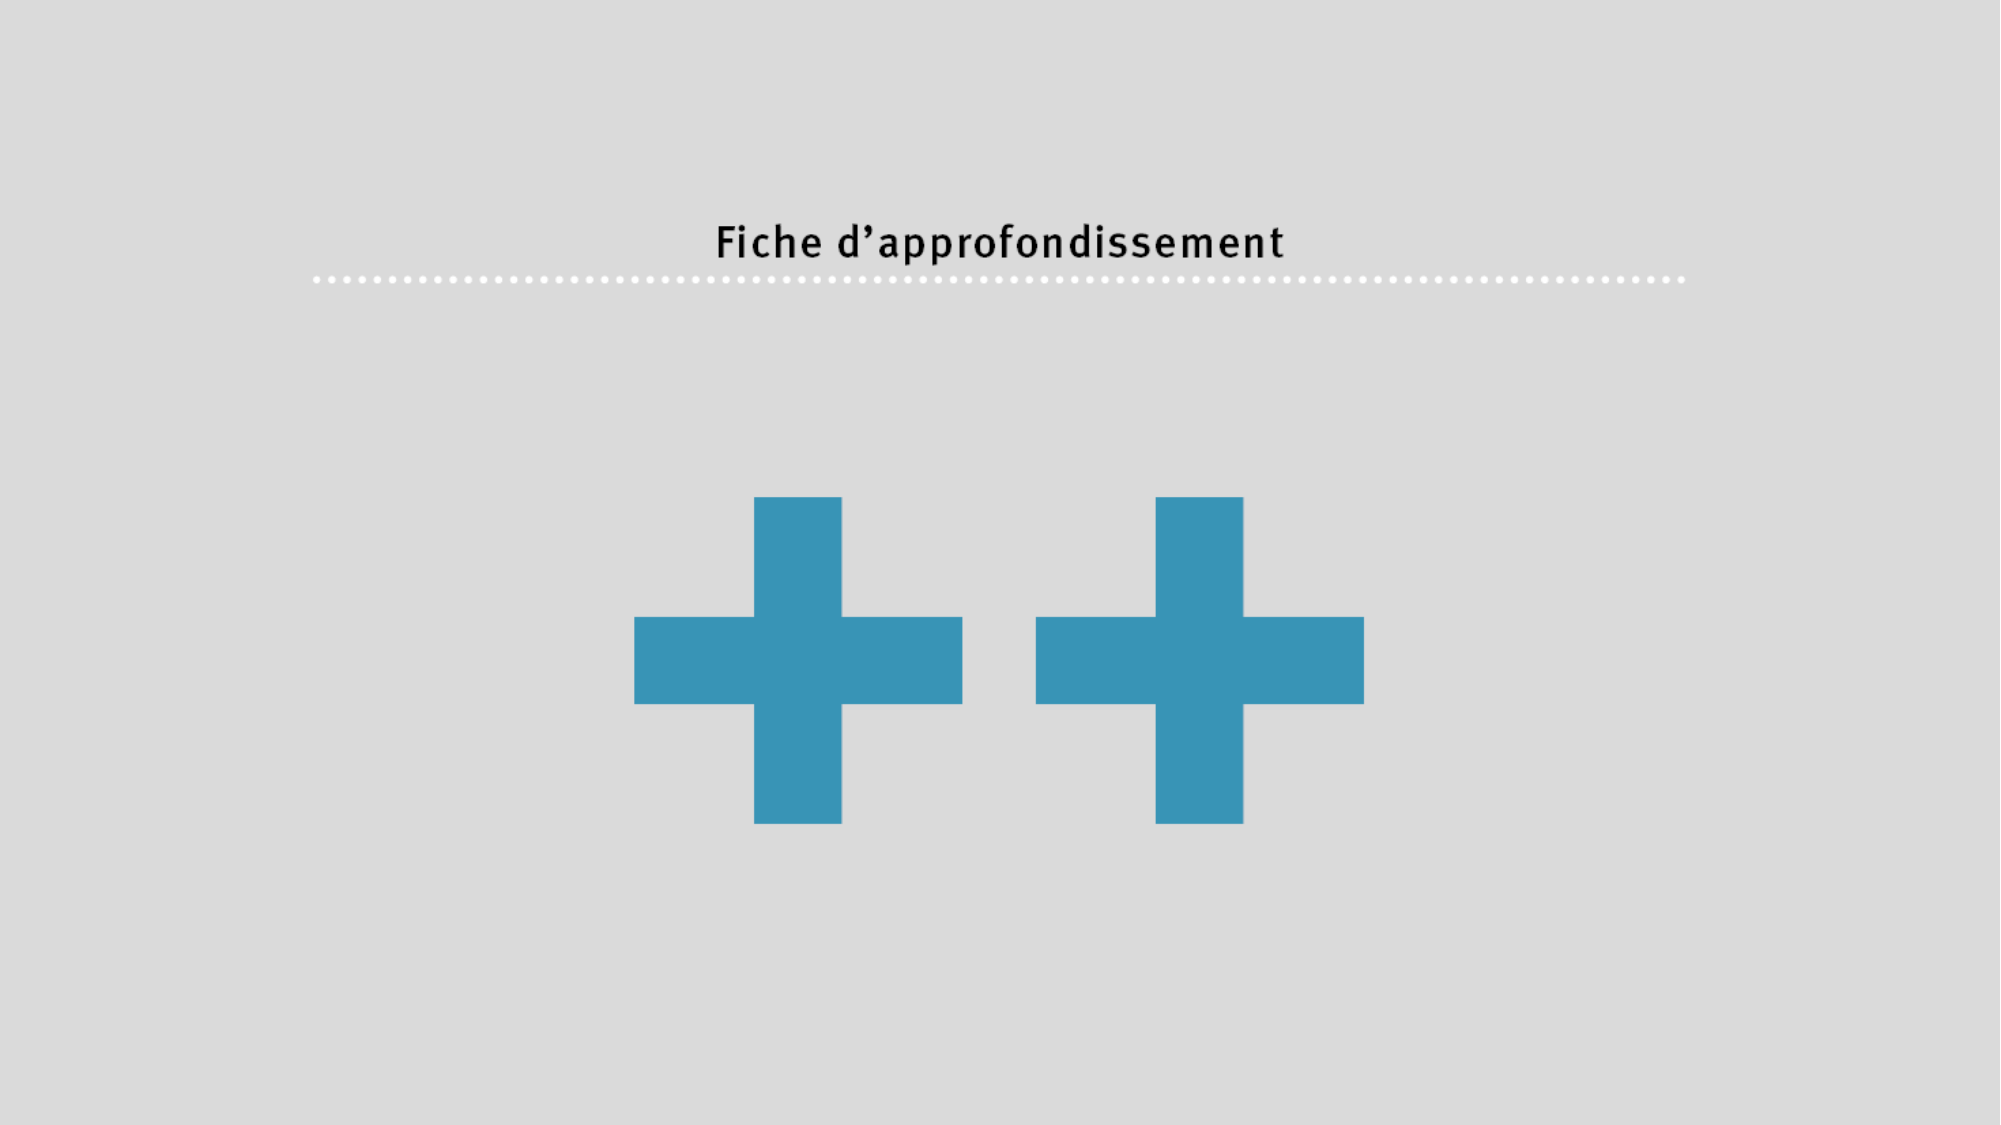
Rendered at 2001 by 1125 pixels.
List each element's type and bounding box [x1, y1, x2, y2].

picture [207, 0, 1793, 1125]
